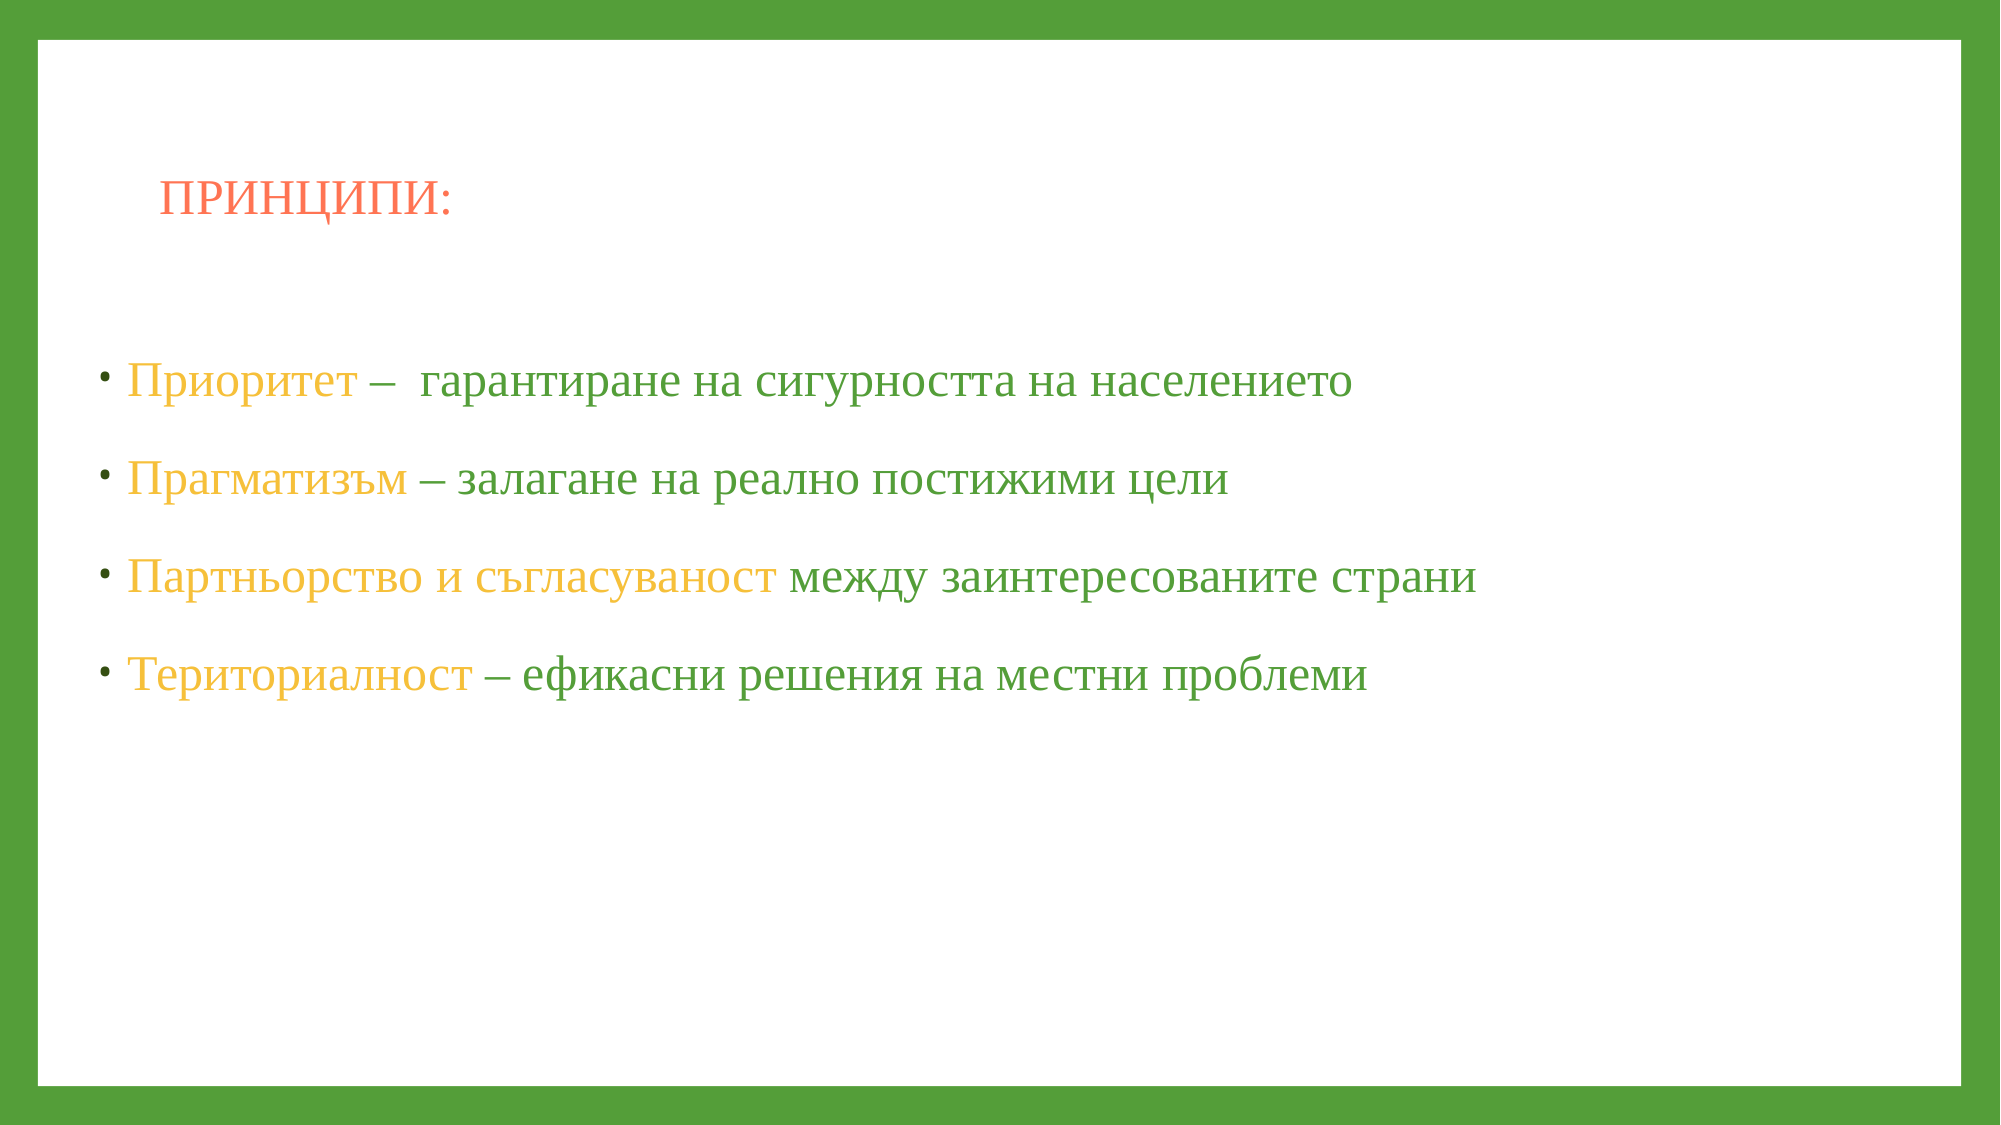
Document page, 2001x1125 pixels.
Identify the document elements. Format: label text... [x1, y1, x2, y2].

list ПРИНЦИПИ: Приоритет – гарантиране на сигурността на населението Прагматизъм – залагане на реално постижими цели Партньорство и съгласуваност между заинтересованите страни Териториалност – ефикасни решения на местни проблеми [75, 114, 1927, 1024]
